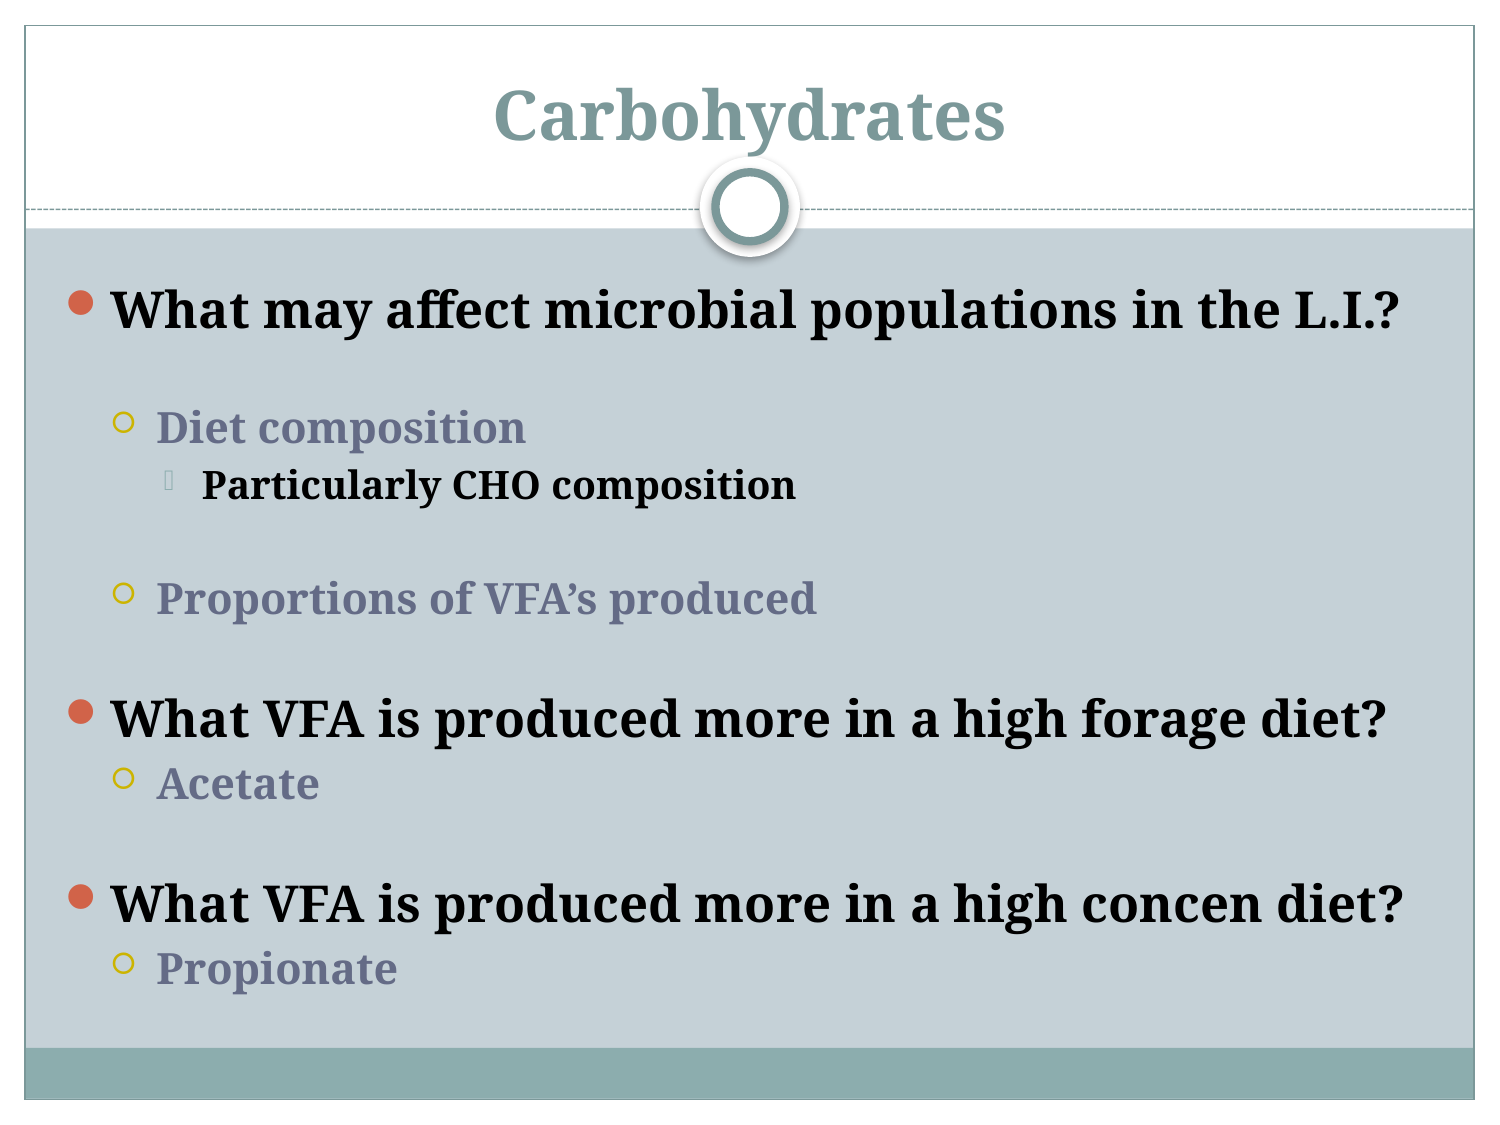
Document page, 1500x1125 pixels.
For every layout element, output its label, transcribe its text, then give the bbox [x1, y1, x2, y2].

title Carbohydrates [49, 37, 1450, 162]
list What may affect microbial populations in the L.I.? Diet composition Particularly CHO composition Proportions of VFA’s produced What VFA is produced more in a high forage diet? Acetate What VFA is produced more in a high concen diet? Propionate [50, 270, 1463, 1013]
